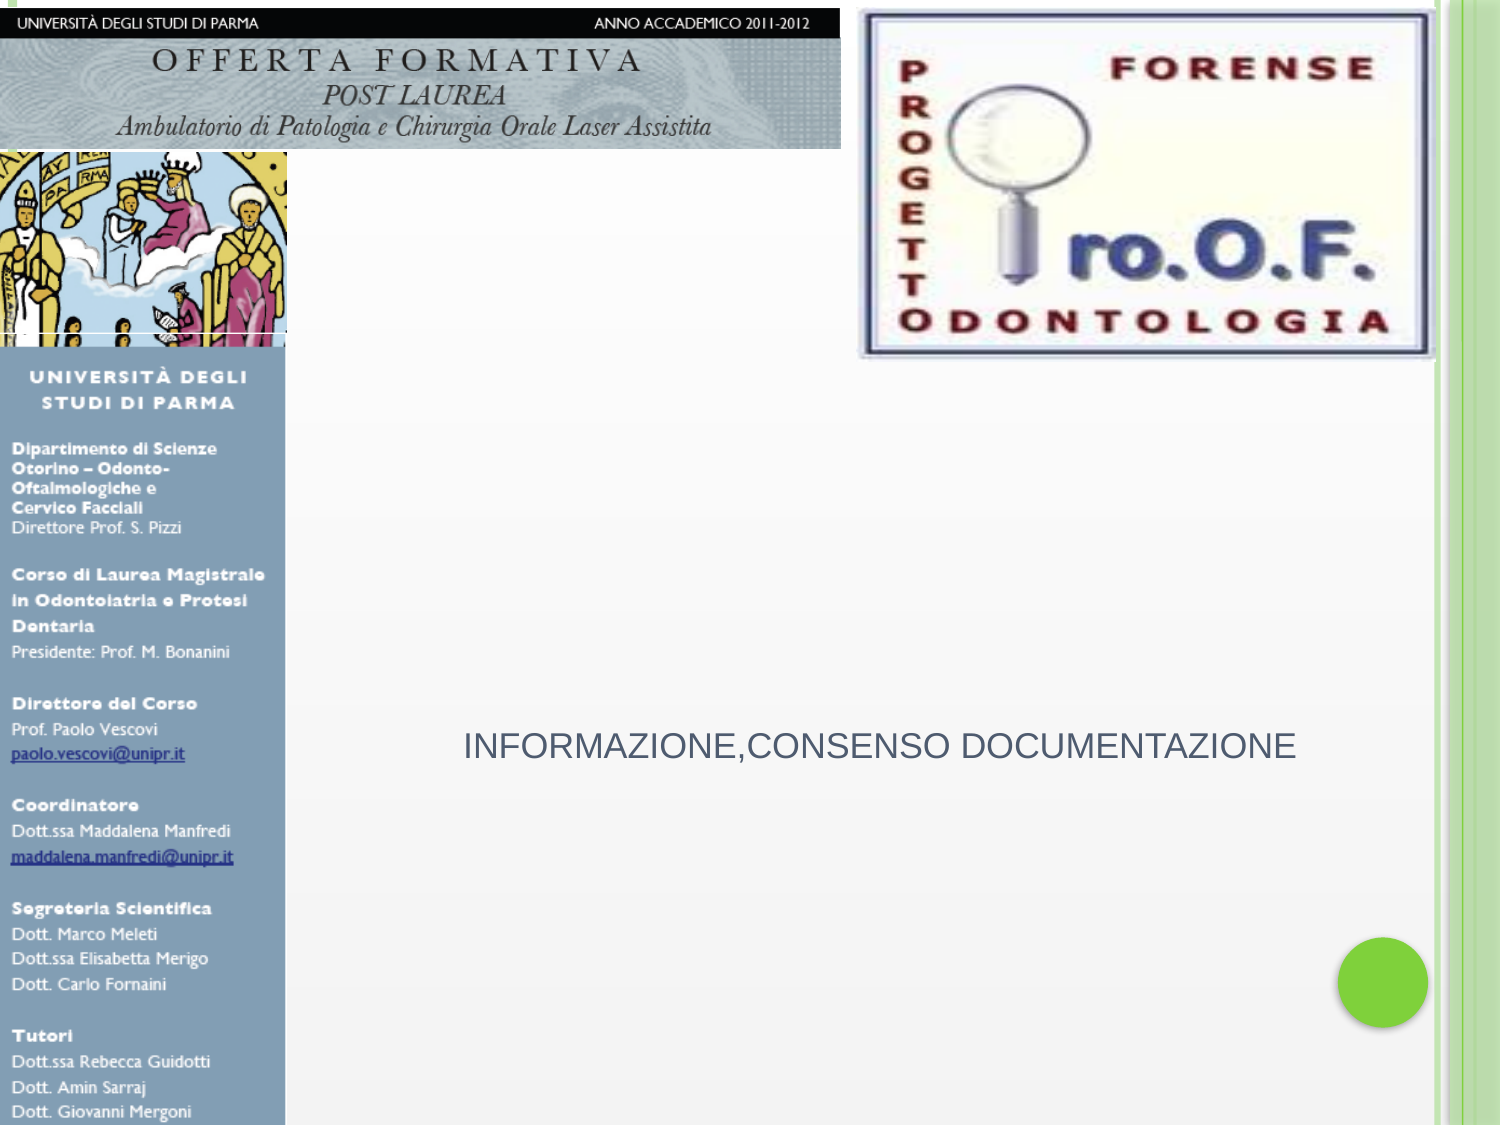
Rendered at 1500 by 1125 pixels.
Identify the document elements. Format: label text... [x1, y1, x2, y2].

picture [855, 6, 1436, 363]
picture [0, 152, 288, 1125]
title INFORMAZIONE,CONSENSO DOCUMENTAZIONE [324, 302, 1436, 787]
picture [0, 7, 841, 150]
